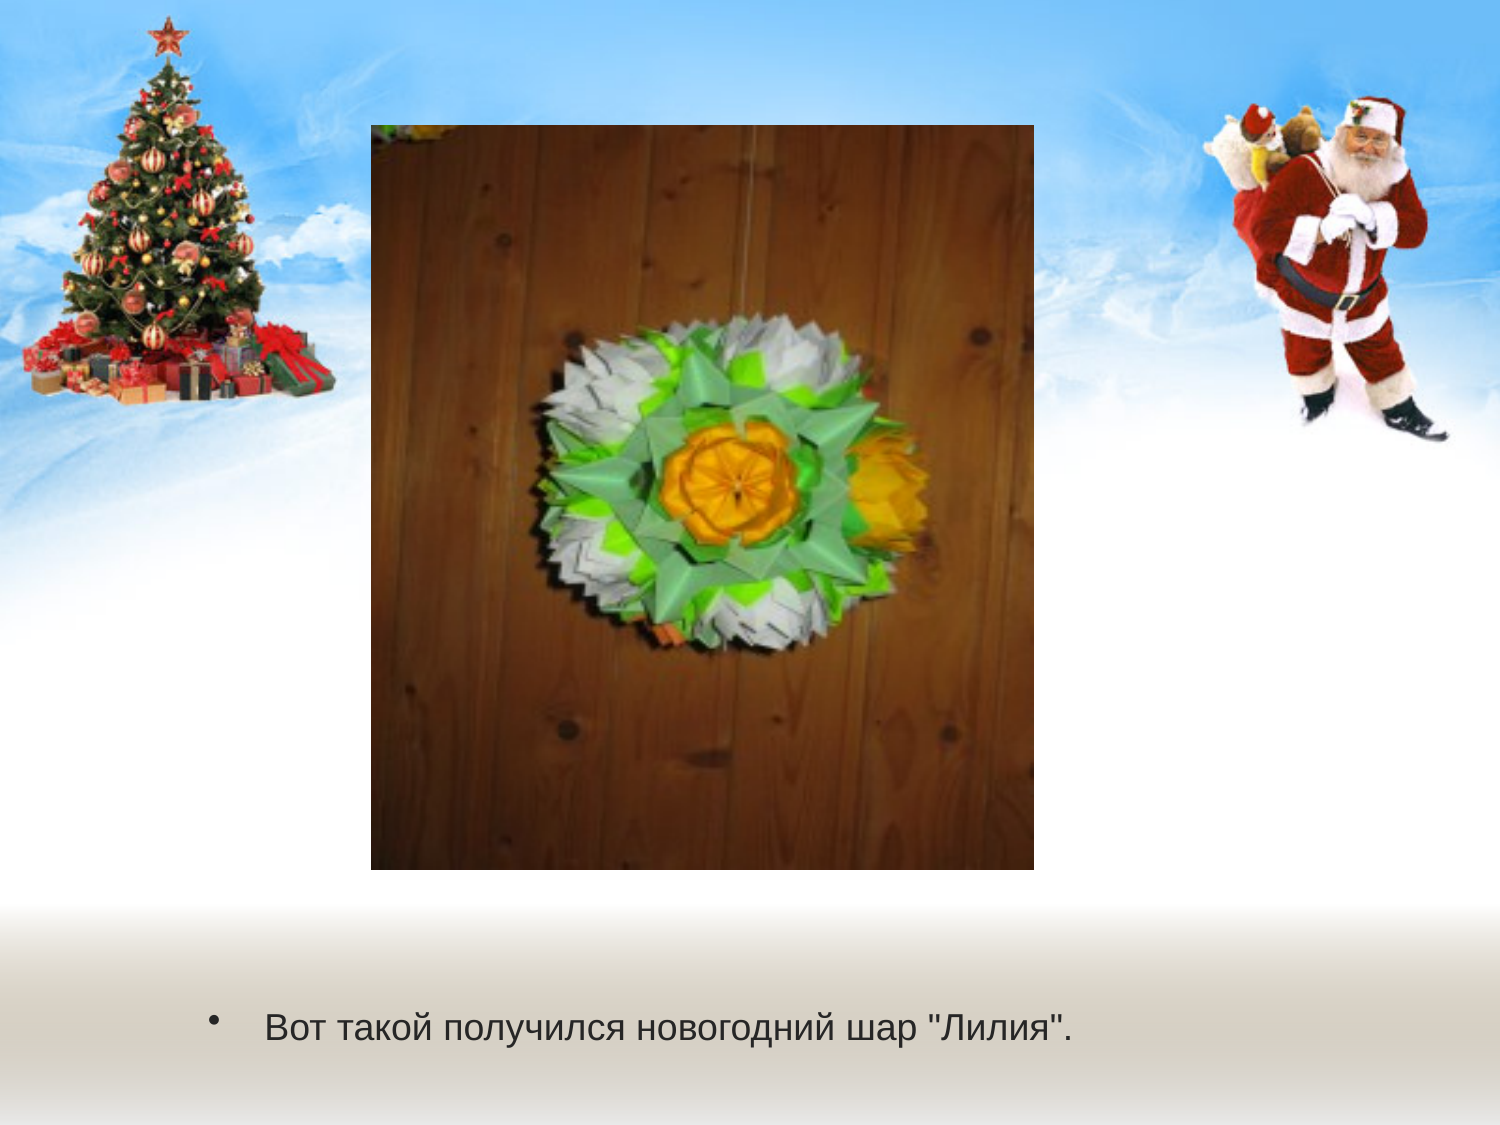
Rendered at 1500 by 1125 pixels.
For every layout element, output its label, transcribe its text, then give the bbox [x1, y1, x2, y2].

list Вот такой получился новогодний шар "Лилия". [192, 916, 1448, 1107]
picture [0, 0, 1500, 936]
